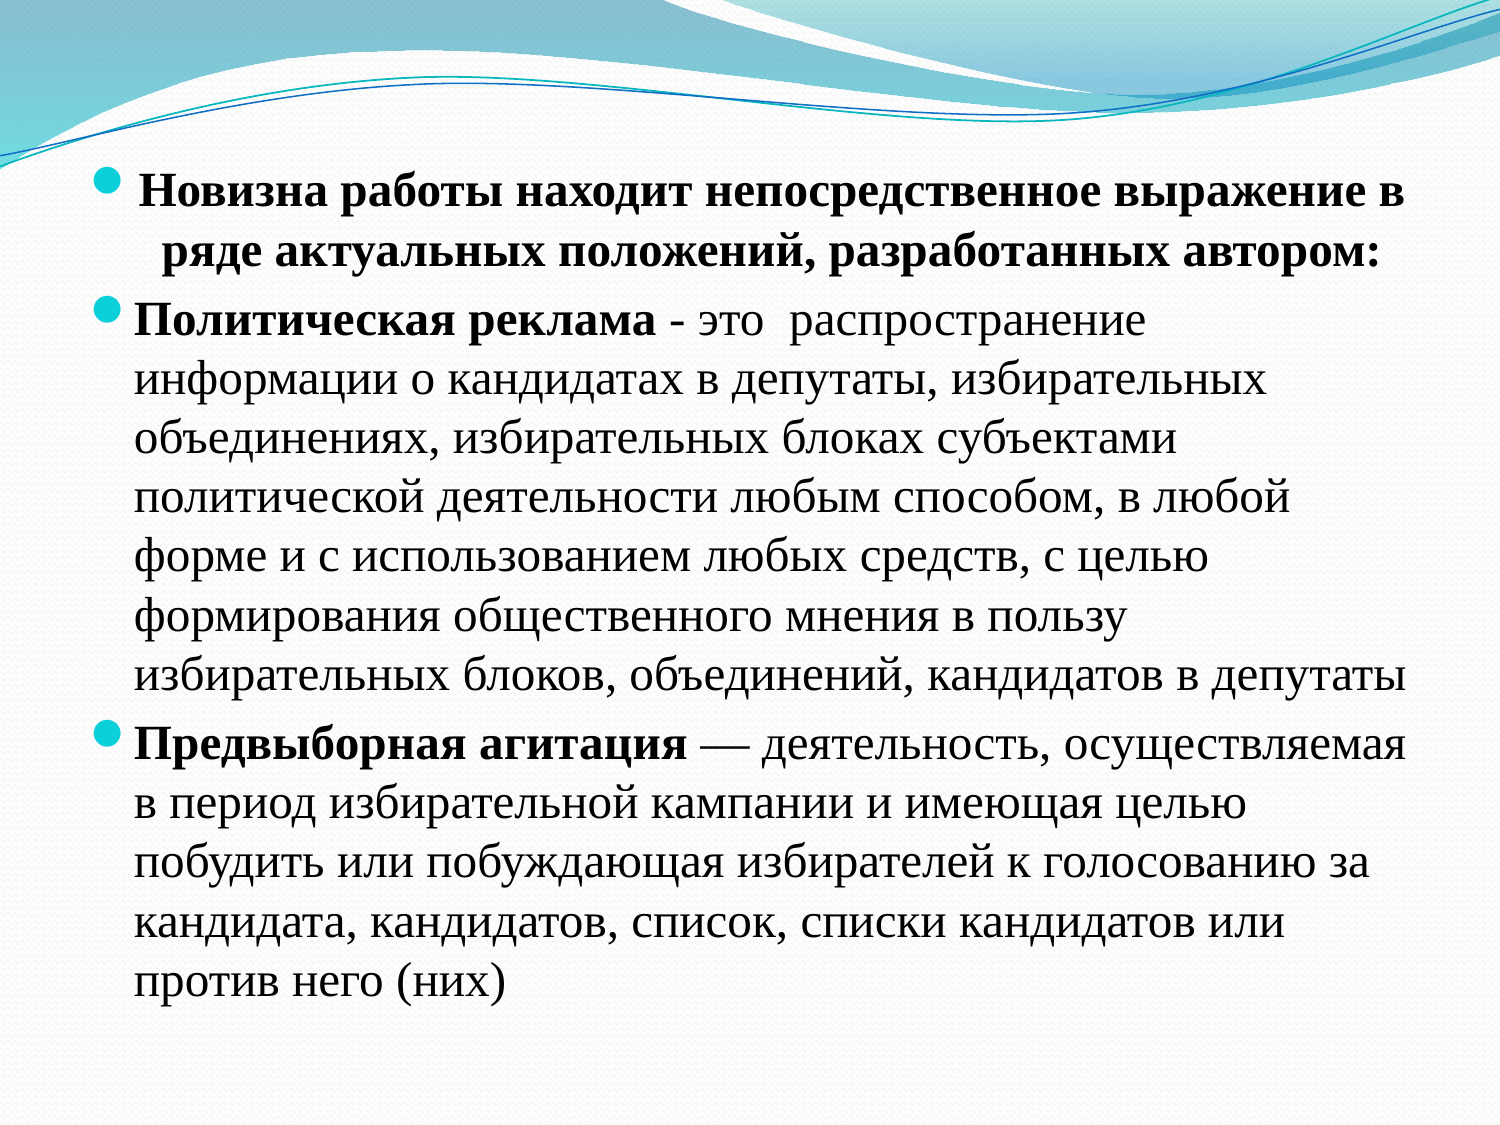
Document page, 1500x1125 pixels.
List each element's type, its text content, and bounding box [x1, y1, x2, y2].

list Новизна работы находит непосредственное выражение в ряде актуальных положений, разработанных автором: Политическая реклама - это распространение информации о кандидатах в депутаты, избирательных объединениях, избирательных блоках субъектами политической деятельности любым способом, в любой форме и с использованием любых средств, с целью формирования общественного мнения в пользу избирательных блоков, объединений, кандидатов в депутаты Предвыборная агитация — деятельность, осуществляемая в период избирательной кампании и имеющая целью побудить или побуждающая избирателей к голосованию за кандидата, кандидатов, список, списки кандидатов или против него (них) [75, 149, 1425, 1038]
